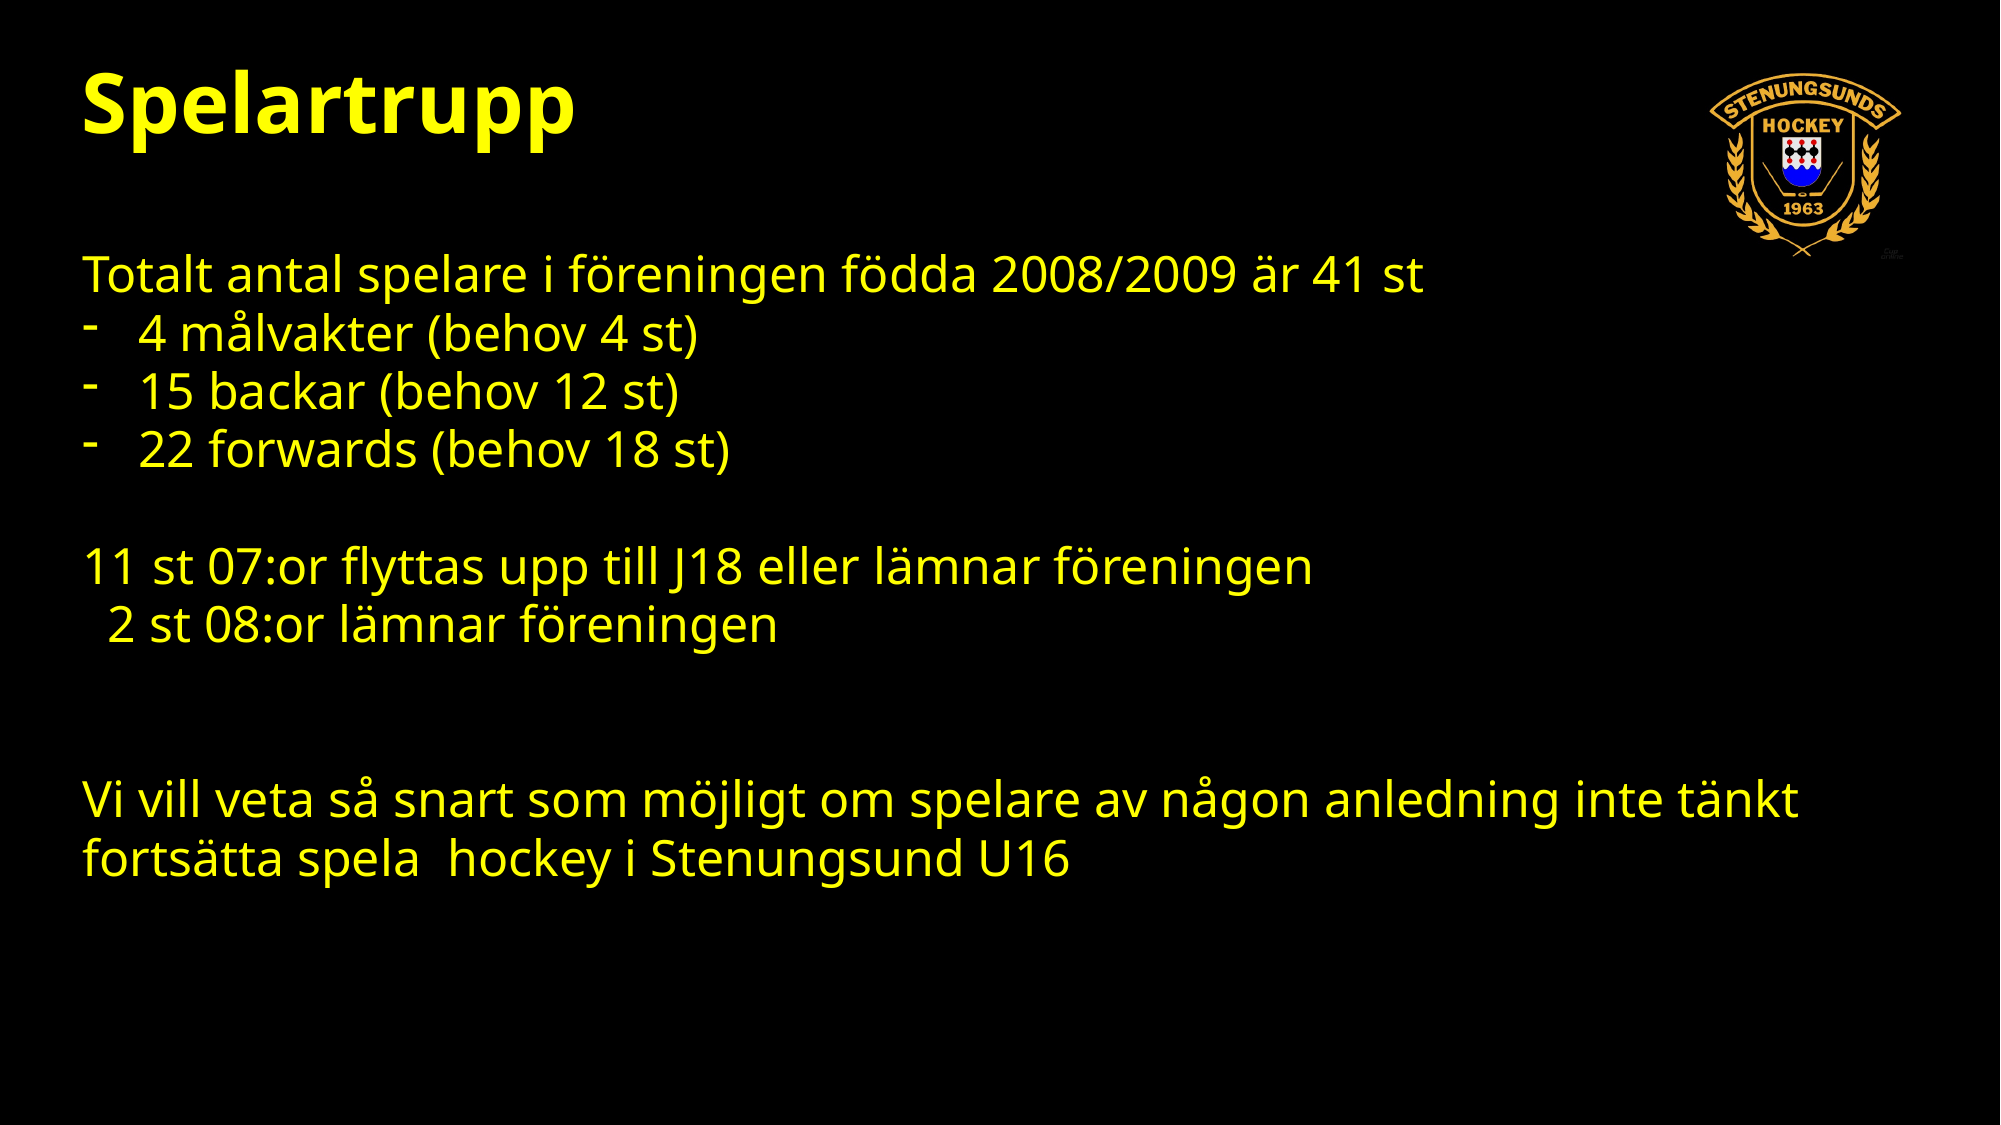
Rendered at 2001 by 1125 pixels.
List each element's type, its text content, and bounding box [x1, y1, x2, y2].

picture [1705, 68, 1906, 261]
text_box Spelartrupp [81, 92, 670, 151]
text_box Totalt antal spelare i föreningen födda 2008/2009 är 41 st 4 målvakter (behov 4 st) 15 backar (behov 12 st) 22 forwards (behov 18 st) 11 st 07:or flyttas upp till J18 eller lämnar föreningen 2 st 08:or lämnar föreningen Vi vill veta så snart som möjligt om spelare av någon anledning inte tänkt fortsätta spela hockey i Stenungsund U16 [82, 185, 1918, 945]
